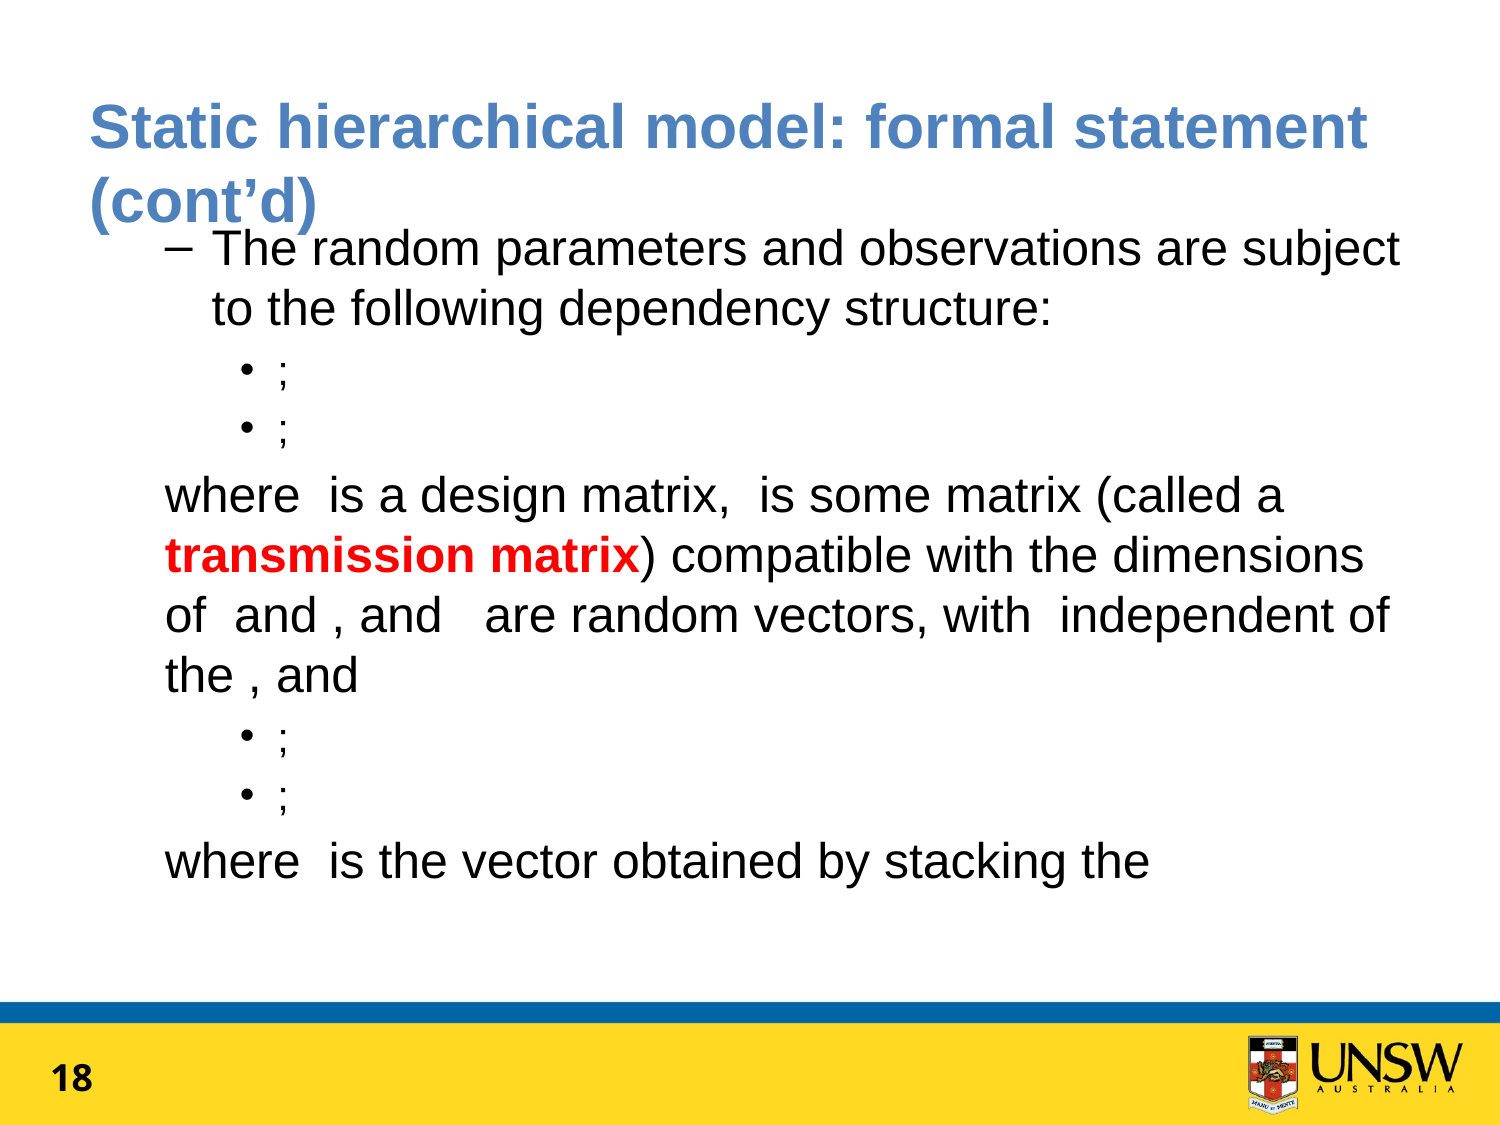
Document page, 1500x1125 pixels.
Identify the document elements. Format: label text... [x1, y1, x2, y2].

picture [0, 0, 1500, 1125]
title Static hierarchical model: formal statement (cont’d) [75, 78, 1425, 209]
